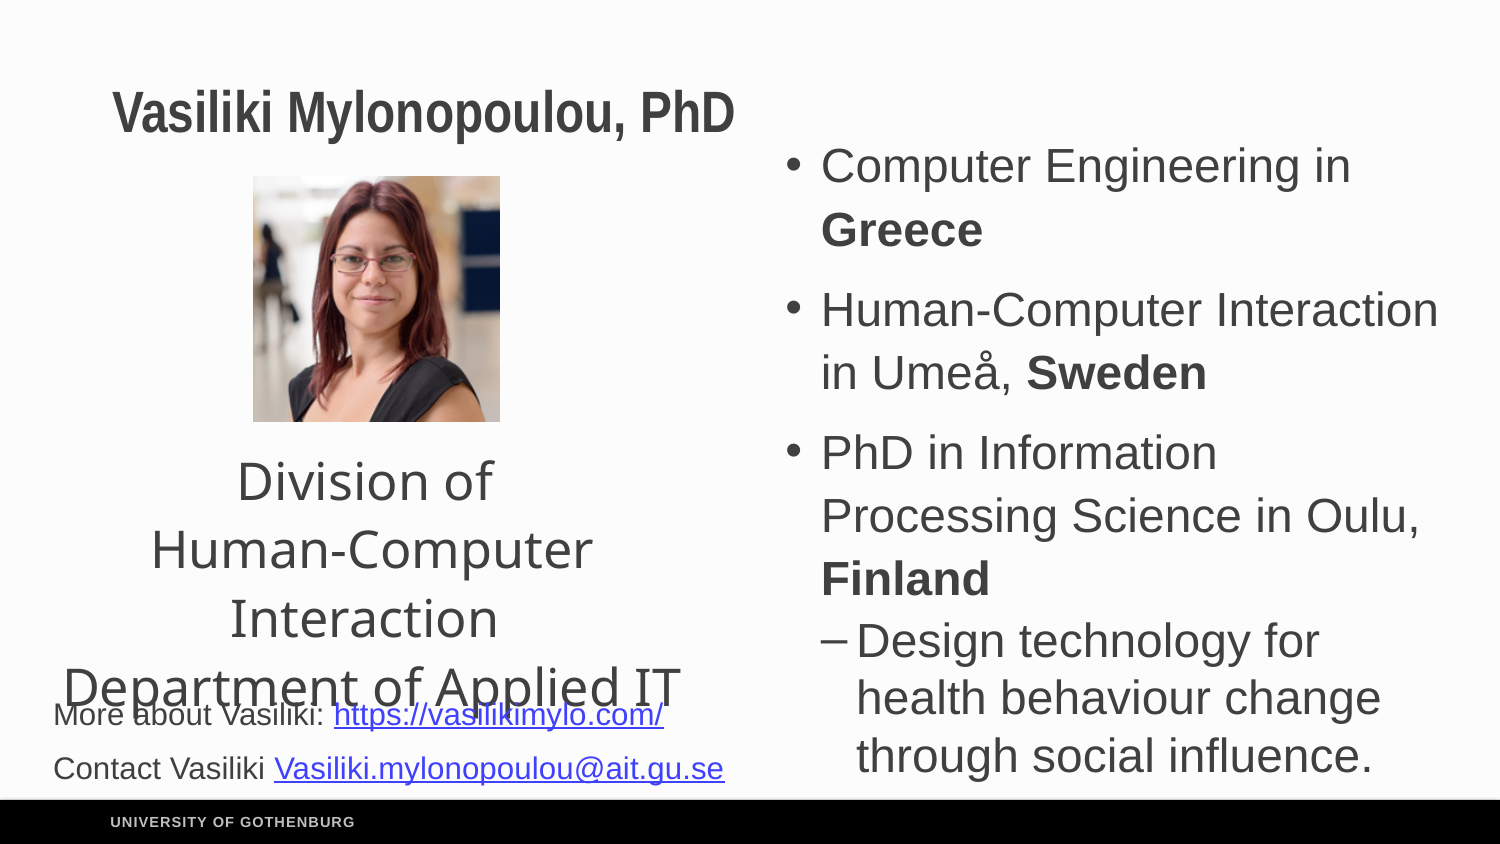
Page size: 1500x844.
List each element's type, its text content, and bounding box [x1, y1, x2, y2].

text_box More about Vasiliki: https://vasilikimylo.com/ Contact Vasiliki Vasiliki.mylonopoulou@ait.gu.se [53, 693, 833, 829]
text_box Division of Human-Computer Interaction Department of Applied IT [29, 441, 715, 668]
list Computer Engineering in Greece Human-Computer Interaction in Umeå, Sweden PhD in Information Processing Science in Oulu, Finland Design technology for health behaviour change through social influence. [785, 129, 1459, 729]
title Vasiliki Mylonopoulou, PhD [112, 82, 1397, 177]
picture [253, 175, 500, 423]
